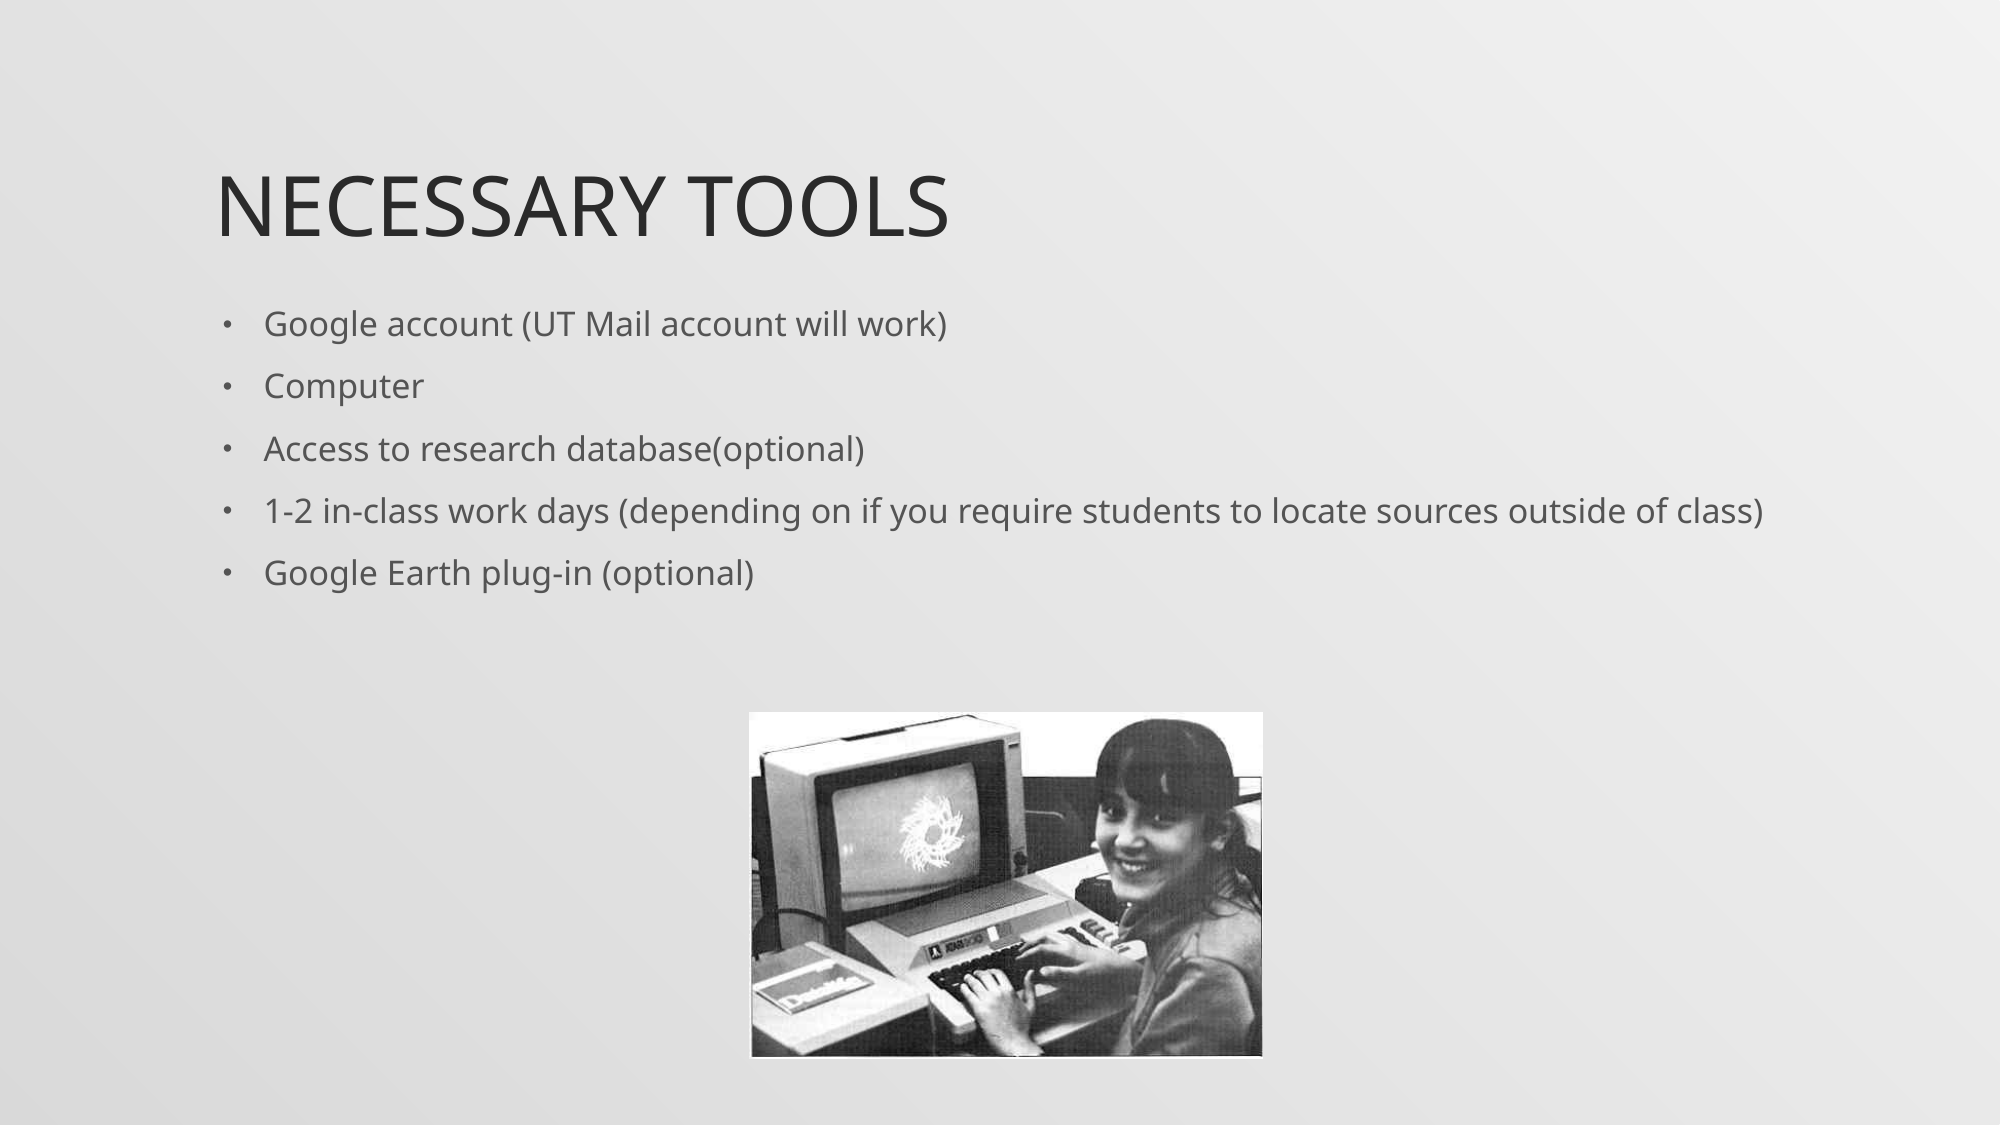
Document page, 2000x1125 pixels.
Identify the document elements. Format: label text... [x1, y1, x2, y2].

picture [749, 712, 1263, 1059]
title Necessary Tools [199, 45, 1800, 263]
list Google account (UT Mail account will work) Computer Access to research database(optional) 1-2 in-class work days (depending on if you require students to locate sources outside of class) Google Earth plug-in (optional) [199, 299, 1800, 638]
